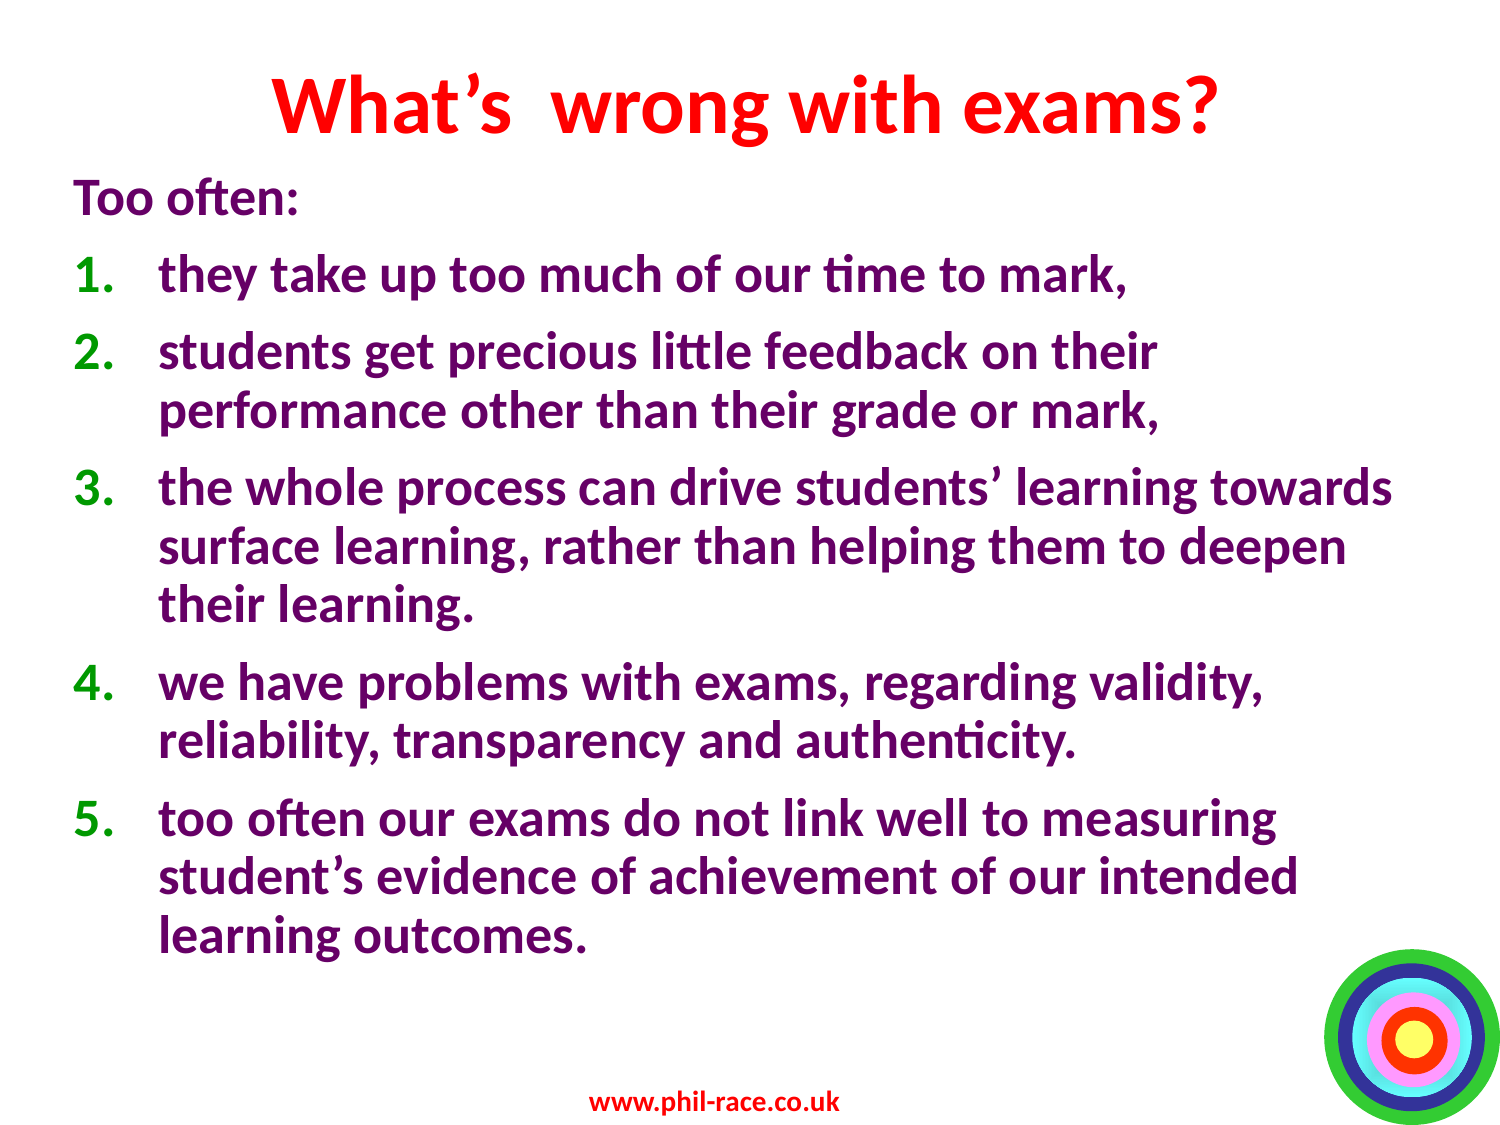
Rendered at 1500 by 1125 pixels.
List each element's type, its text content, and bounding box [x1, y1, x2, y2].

list Too often: they take up too much of our time to mark, students get precious little feedback on their performance other than their grade or mark, the whole process can drive students’ learning towards surface learning, rather than helping them to deepen their learning. we have problems with exams, regarding validity, reliability, transparency and authenticity. too often our exams do not link well to measuring student’s evidence of achievement of our intended learning outcomes. [58, 160, 1471, 963]
title What’s wrong with exams? [40, 30, 1471, 185]
